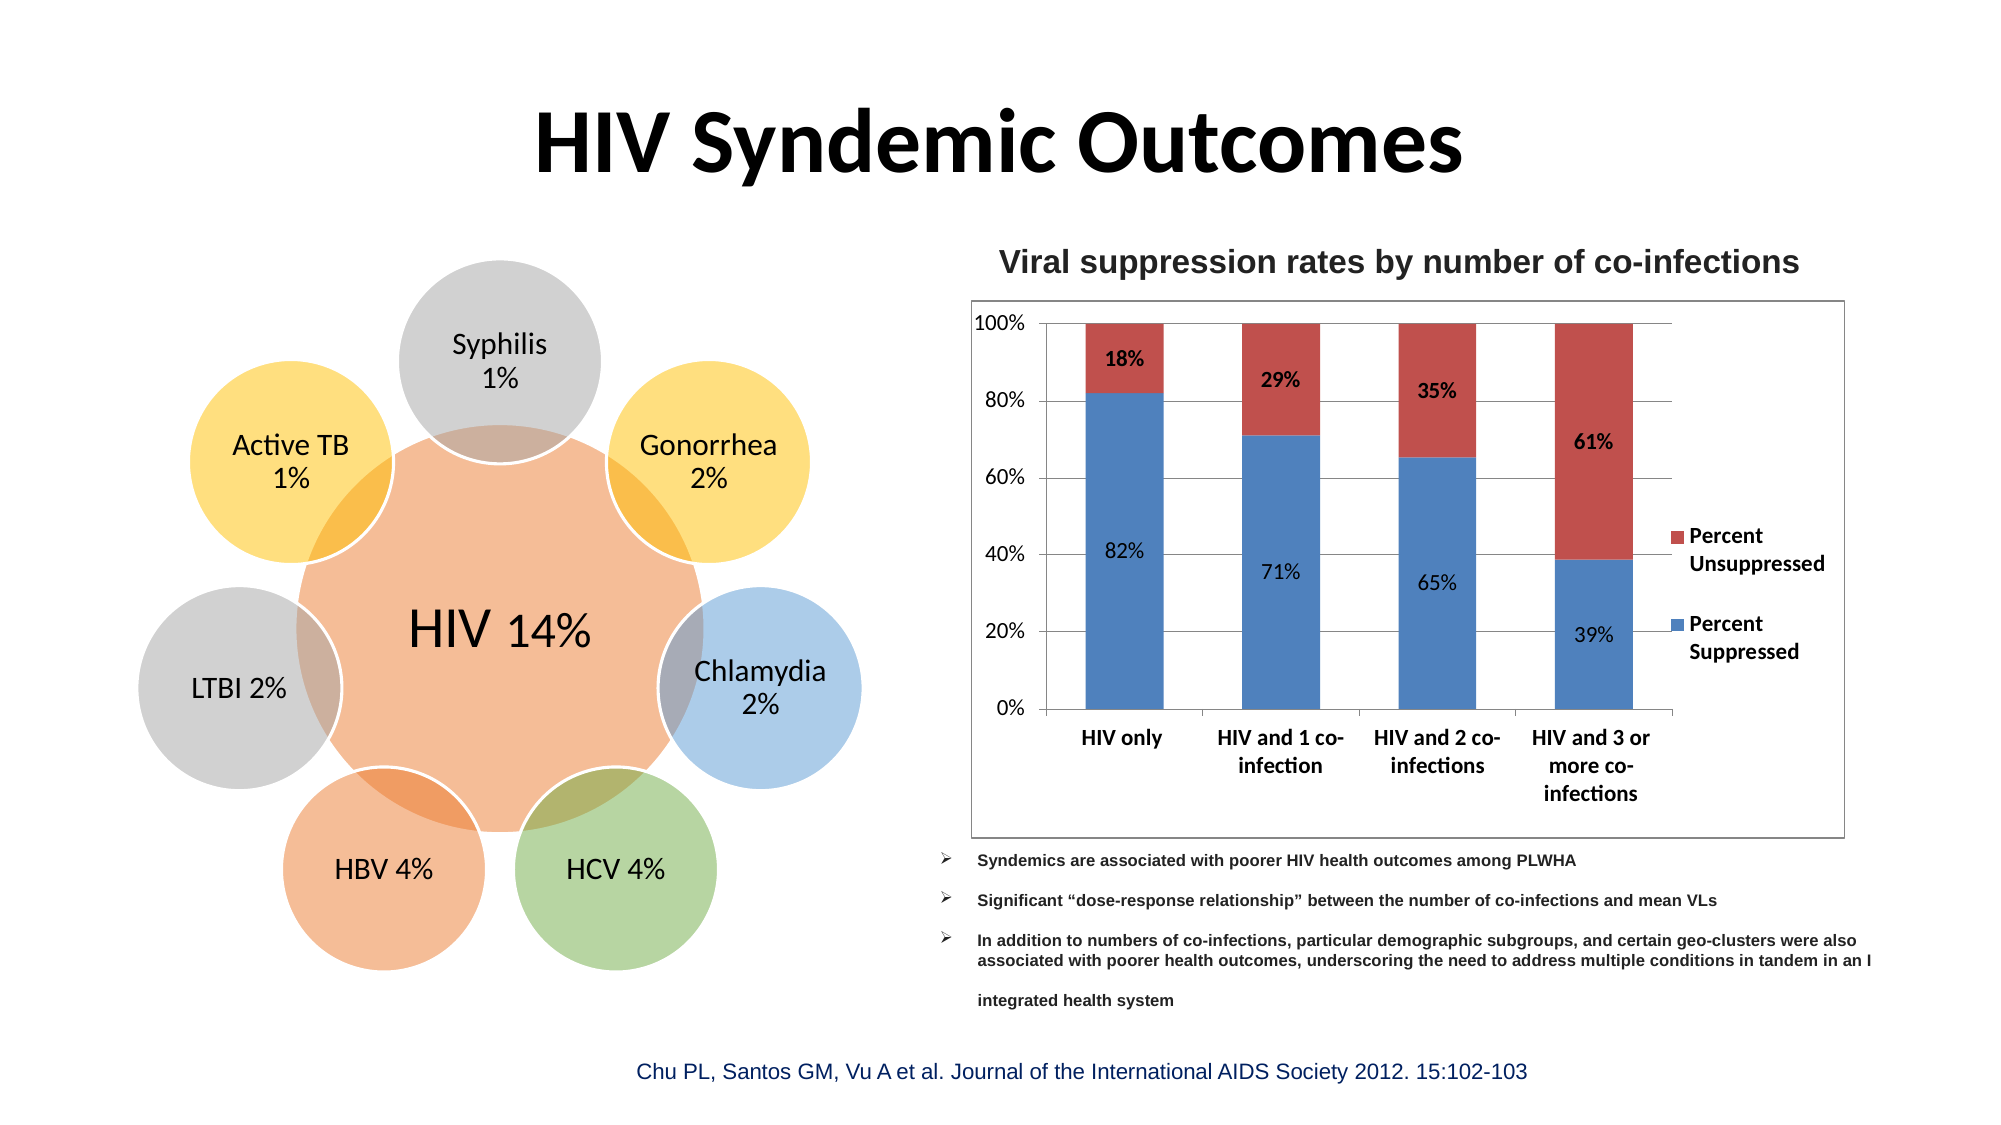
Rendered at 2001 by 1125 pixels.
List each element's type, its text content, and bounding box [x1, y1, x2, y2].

title HIV Syndemic Outcomes [137, 34, 1863, 252]
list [966, 295, 1850, 843]
slide_number 7 [1412, 1042, 1863, 1103]
text_box Viral suppression rates by number of co-infections [966, 232, 1834, 288]
text_box Syndemics are associated with poorer HIV health outcomes among PLWHA Significant “dose-response relationship” between the number of co-infections and mean VLs In addition to numbers of co-infections, particular demographic subgroups, and certain geo-clusters were also associated with poorer health outcomes, underscoring the need to address multiple conditions in tandem in an I integrated health system [924, 842, 1892, 1018]
text_box Chu PL, Santos GM, Vu A et al. Journal of the International AIDS Society 2012. 15:102-103 [333, 1049, 1834, 1091]
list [99, 252, 900, 979]
